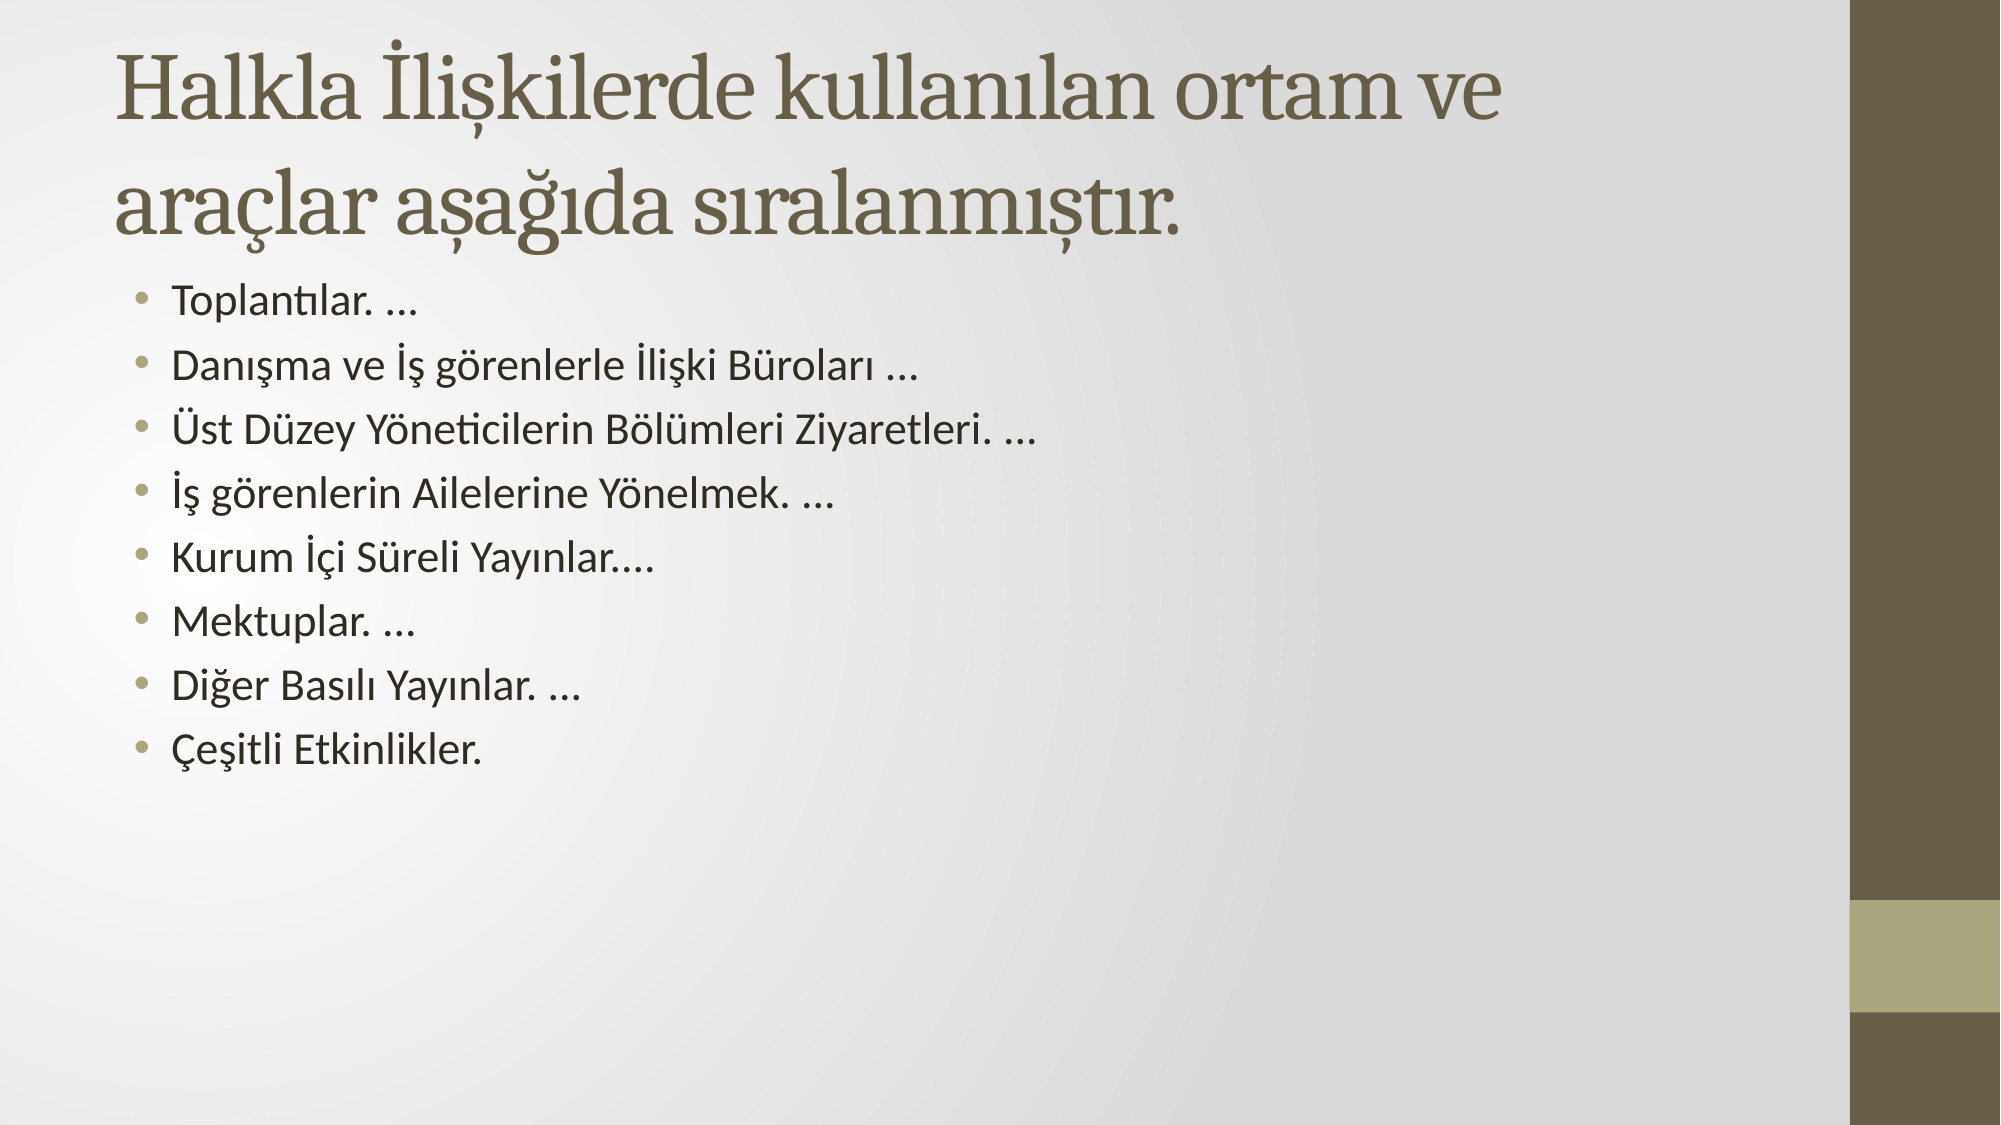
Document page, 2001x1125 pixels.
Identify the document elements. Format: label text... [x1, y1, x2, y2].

list Toplantılar. ... Danışma ve İş görenlerle İlişki Büroları ... Üst Düzey Yöneticilerin Bölümleri Ziyaretleri. ... İş görenlerin Ailelerine Yönelmek. ... Kurum İçi Süreli Yayınlar.... Mektuplar. ... Diğer Basılı Yayınlar. ... Çeşitli Etkinlikler. [99, 262, 1767, 1050]
title Halkla İlişkilerde kullanılan ortam ve araçlar aşağıda sıralanmıştır. [99, 45, 1767, 233]
